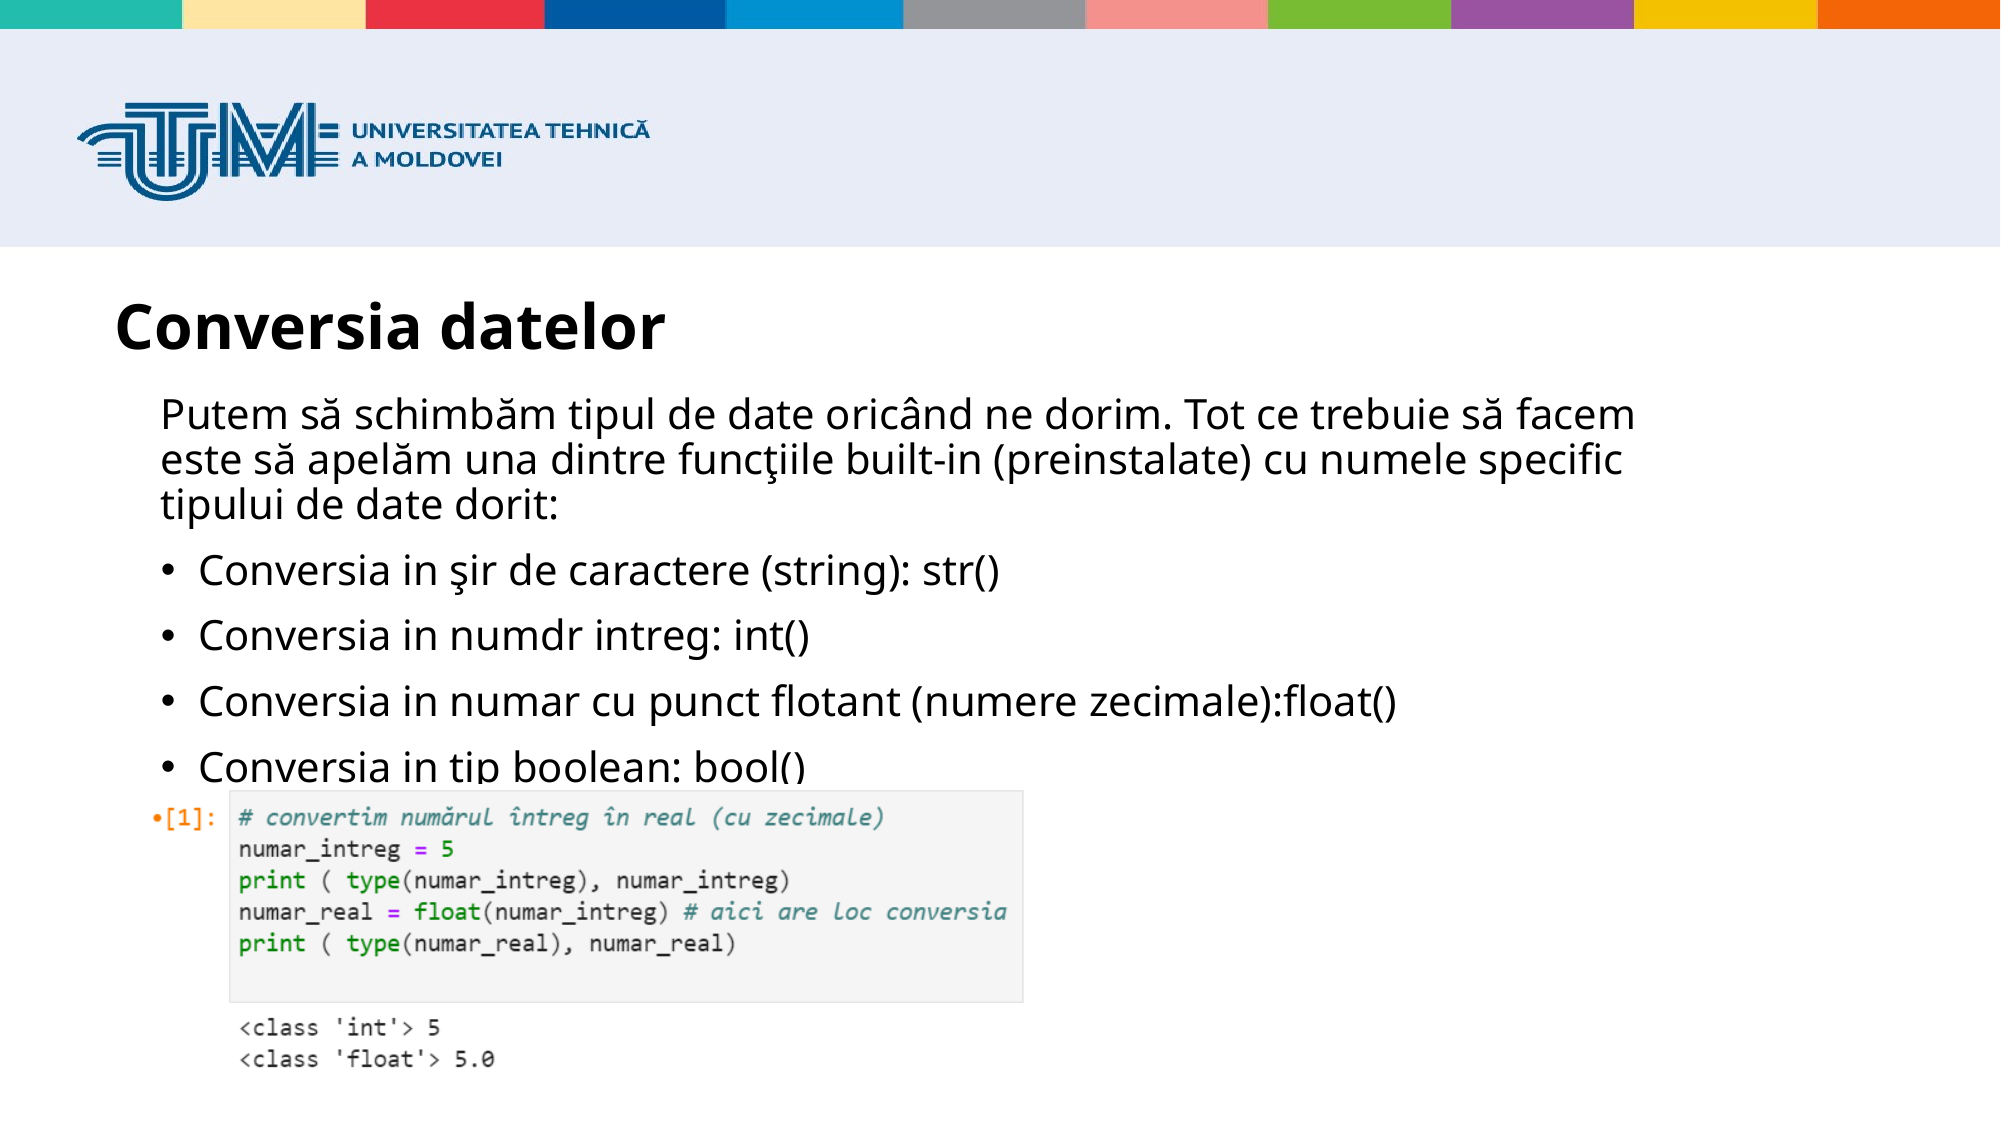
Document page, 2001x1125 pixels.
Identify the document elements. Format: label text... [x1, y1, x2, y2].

title Conversia datelor [99, 273, 1515, 386]
picture [0, 0, 2001, 1125]
text_box Putem să schimbăm tipul de date oricând ne dorim. Tot ce trebuie să facem este să apelăm una dintre funcţiile built-in (preinstalate) cu numele specific tipului de date dorit: Conversia in şir de caractere (string): str() Conversia in numdr intreg: int() Conversia in numar cu punct flotant (numere zecimale):float() Conversia in tip boolean: bool() [145, 385, 1724, 857]
